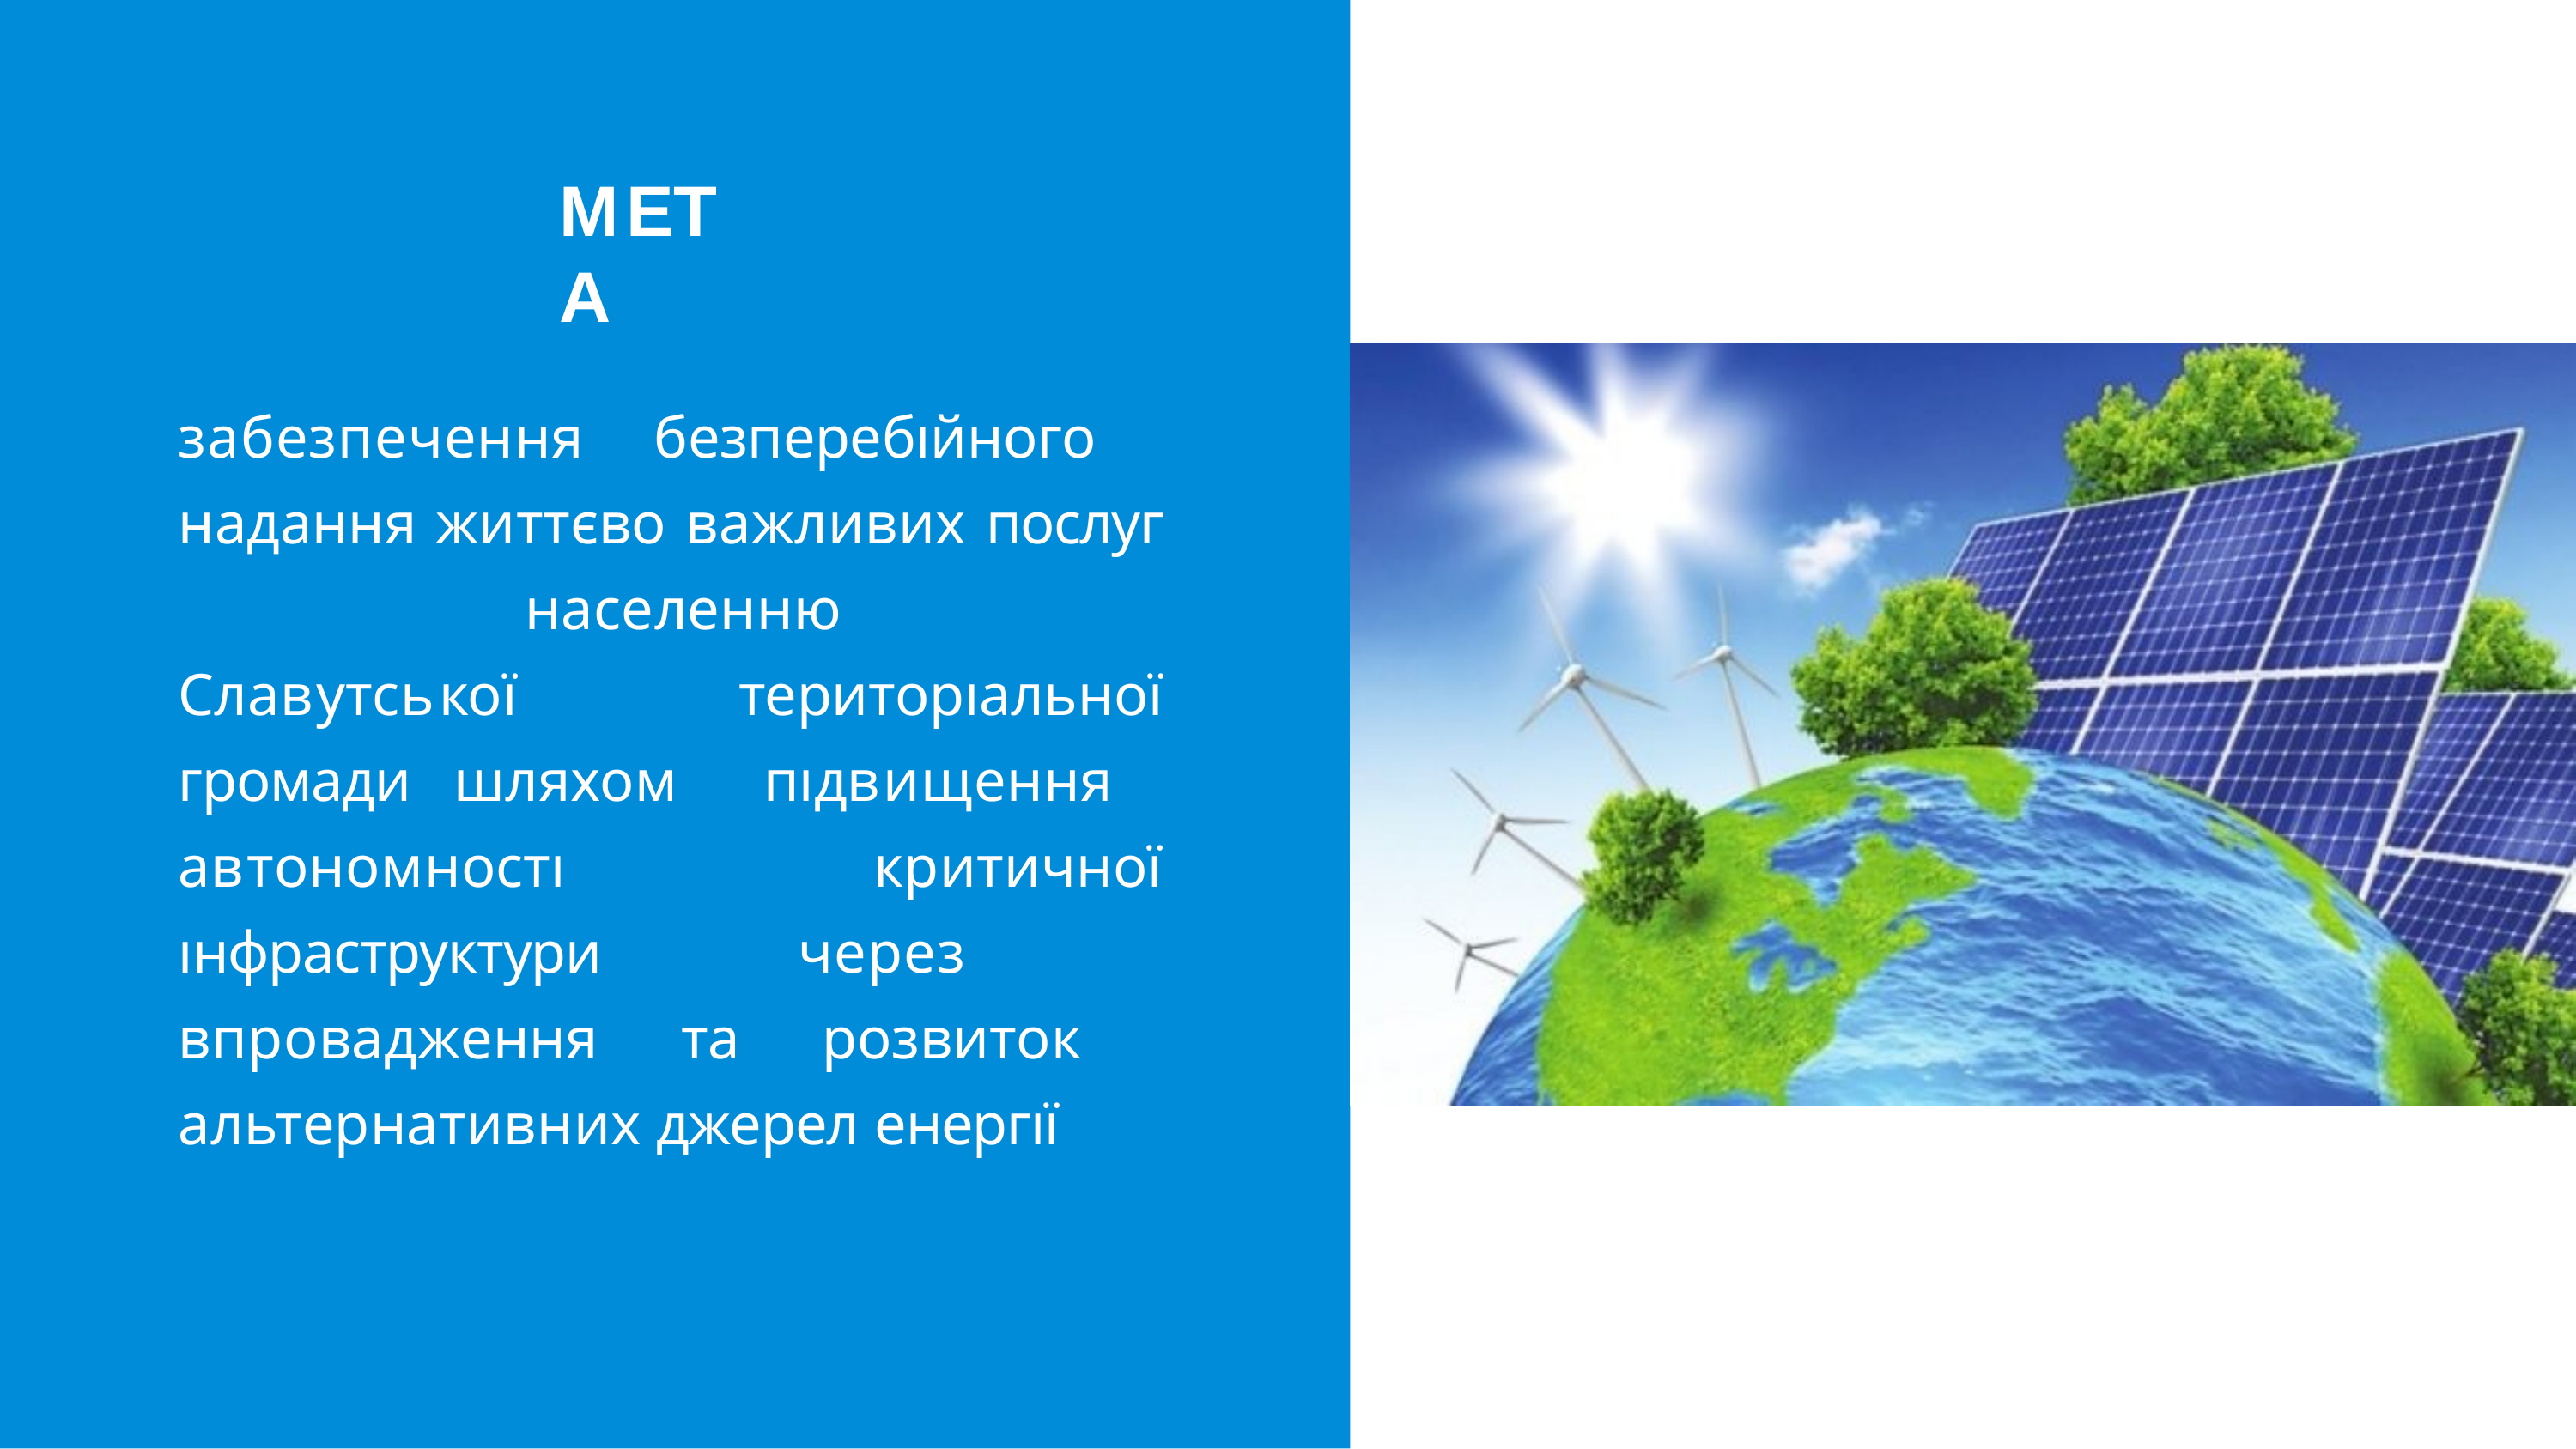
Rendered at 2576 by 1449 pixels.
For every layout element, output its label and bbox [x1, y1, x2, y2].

text_box [0, 0, 2576, 1449]
